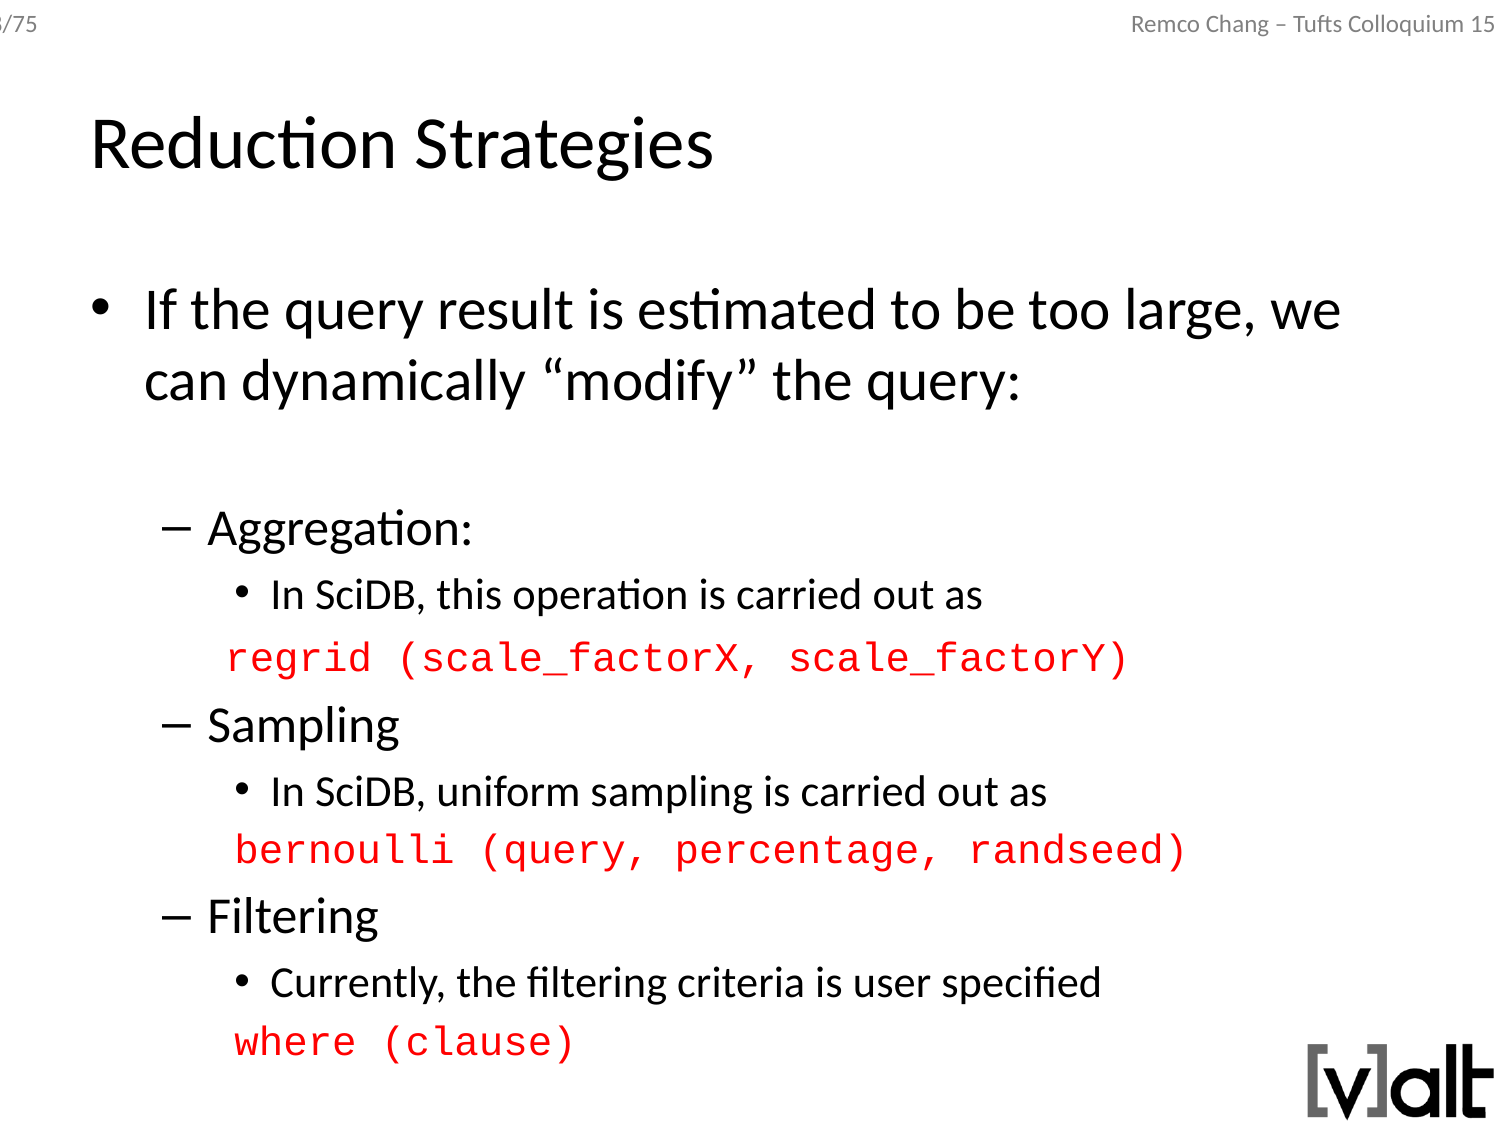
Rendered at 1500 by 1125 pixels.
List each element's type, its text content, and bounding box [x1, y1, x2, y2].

list If the query result is estimated to be too large, we can dynamically “modify” the query: Aggregation: In SciDB, this operation is carried out as regrid (scale_factorX, scale_factorY) Sampling In SciDB, uniform sampling is carried out as bernoulli (query, percentage, randseed) Filtering Currently, the filtering criteria is user specified where (clause) [75, 262, 1425, 1075]
picture [1299, 1034, 1500, 1125]
title Reduction Strategies [75, 45, 1425, 233]
